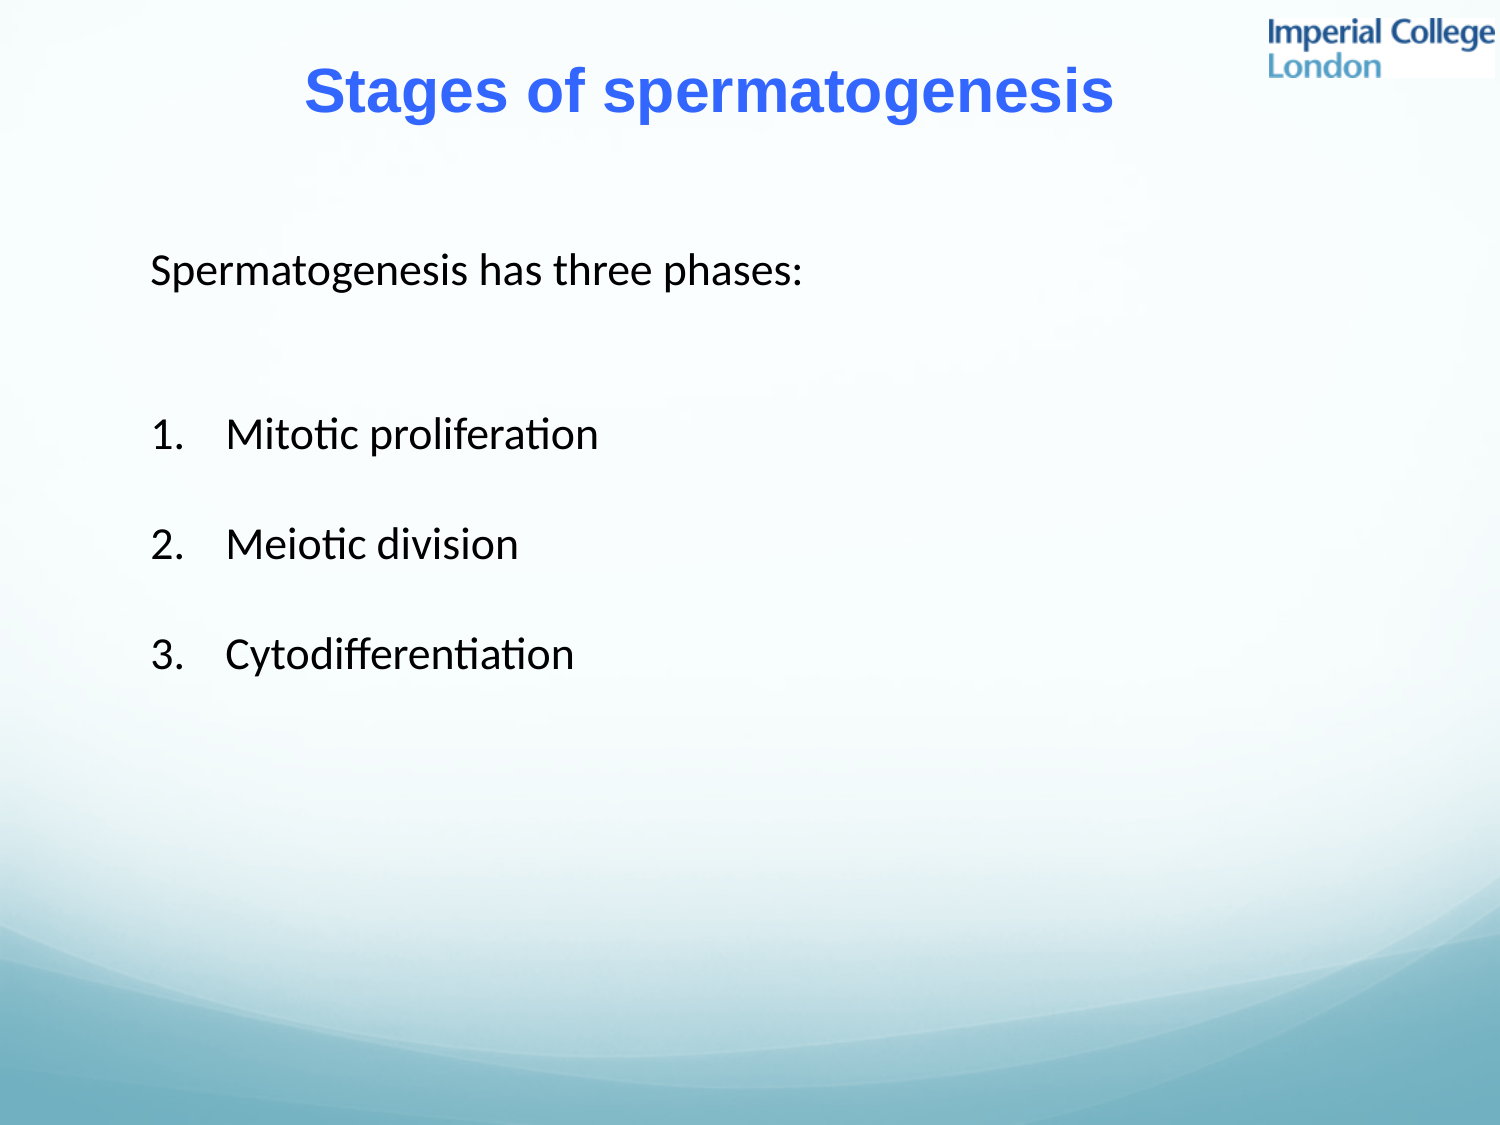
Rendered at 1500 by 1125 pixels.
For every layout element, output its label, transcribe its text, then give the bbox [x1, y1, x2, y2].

picture [1269, 18, 1495, 79]
text_box Spermatogenesis has three phases: Mitotic proliferation Meiotic division Cytodifferentiation [135, 231, 1294, 687]
text_box Stages of spermatogenesis [289, 42, 1500, 133]
